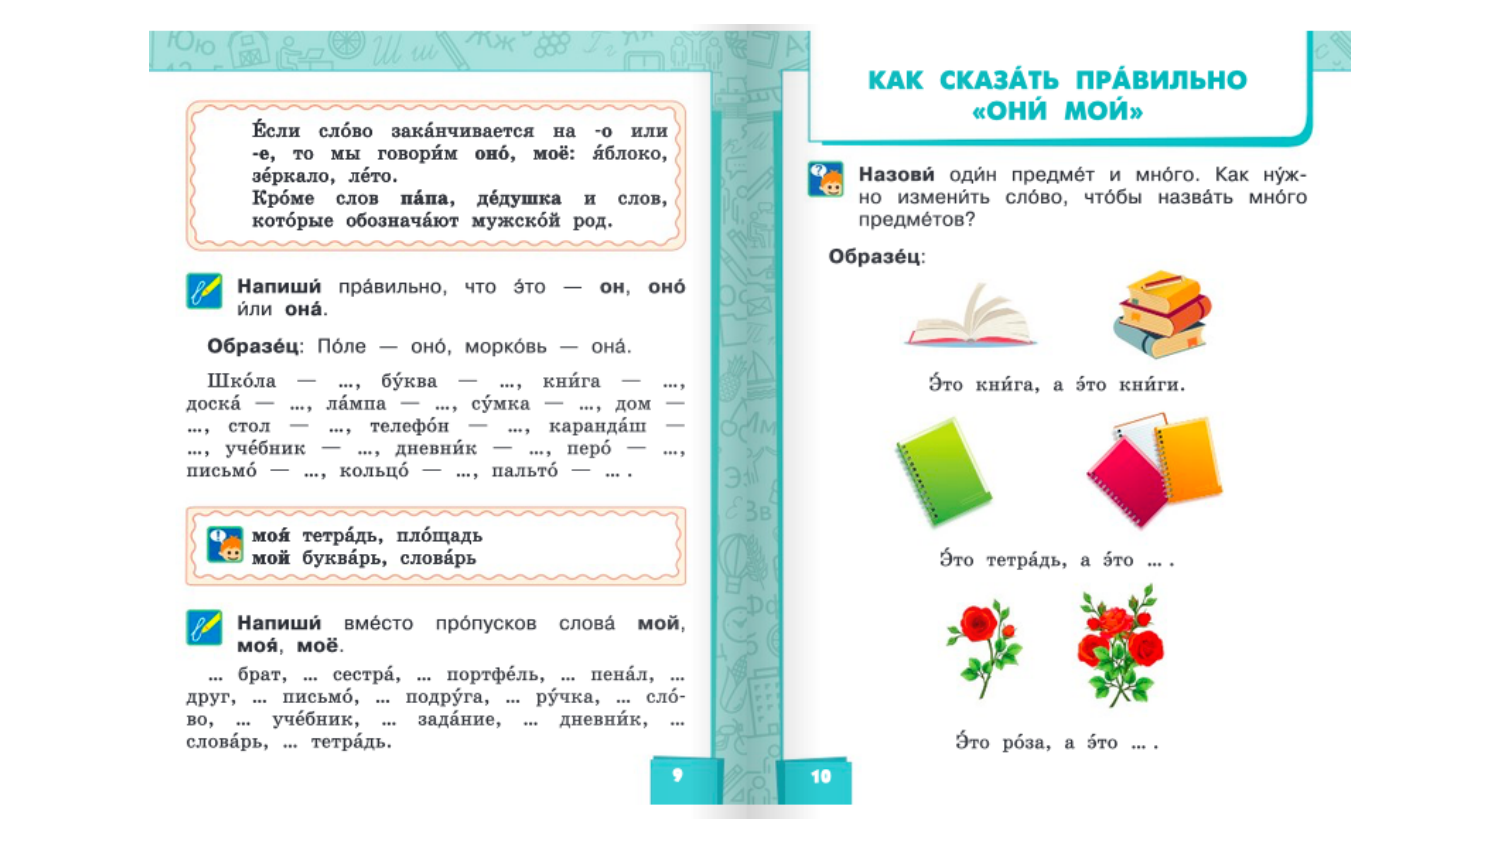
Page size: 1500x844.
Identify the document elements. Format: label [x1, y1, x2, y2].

picture [149, 24, 1351, 819]
